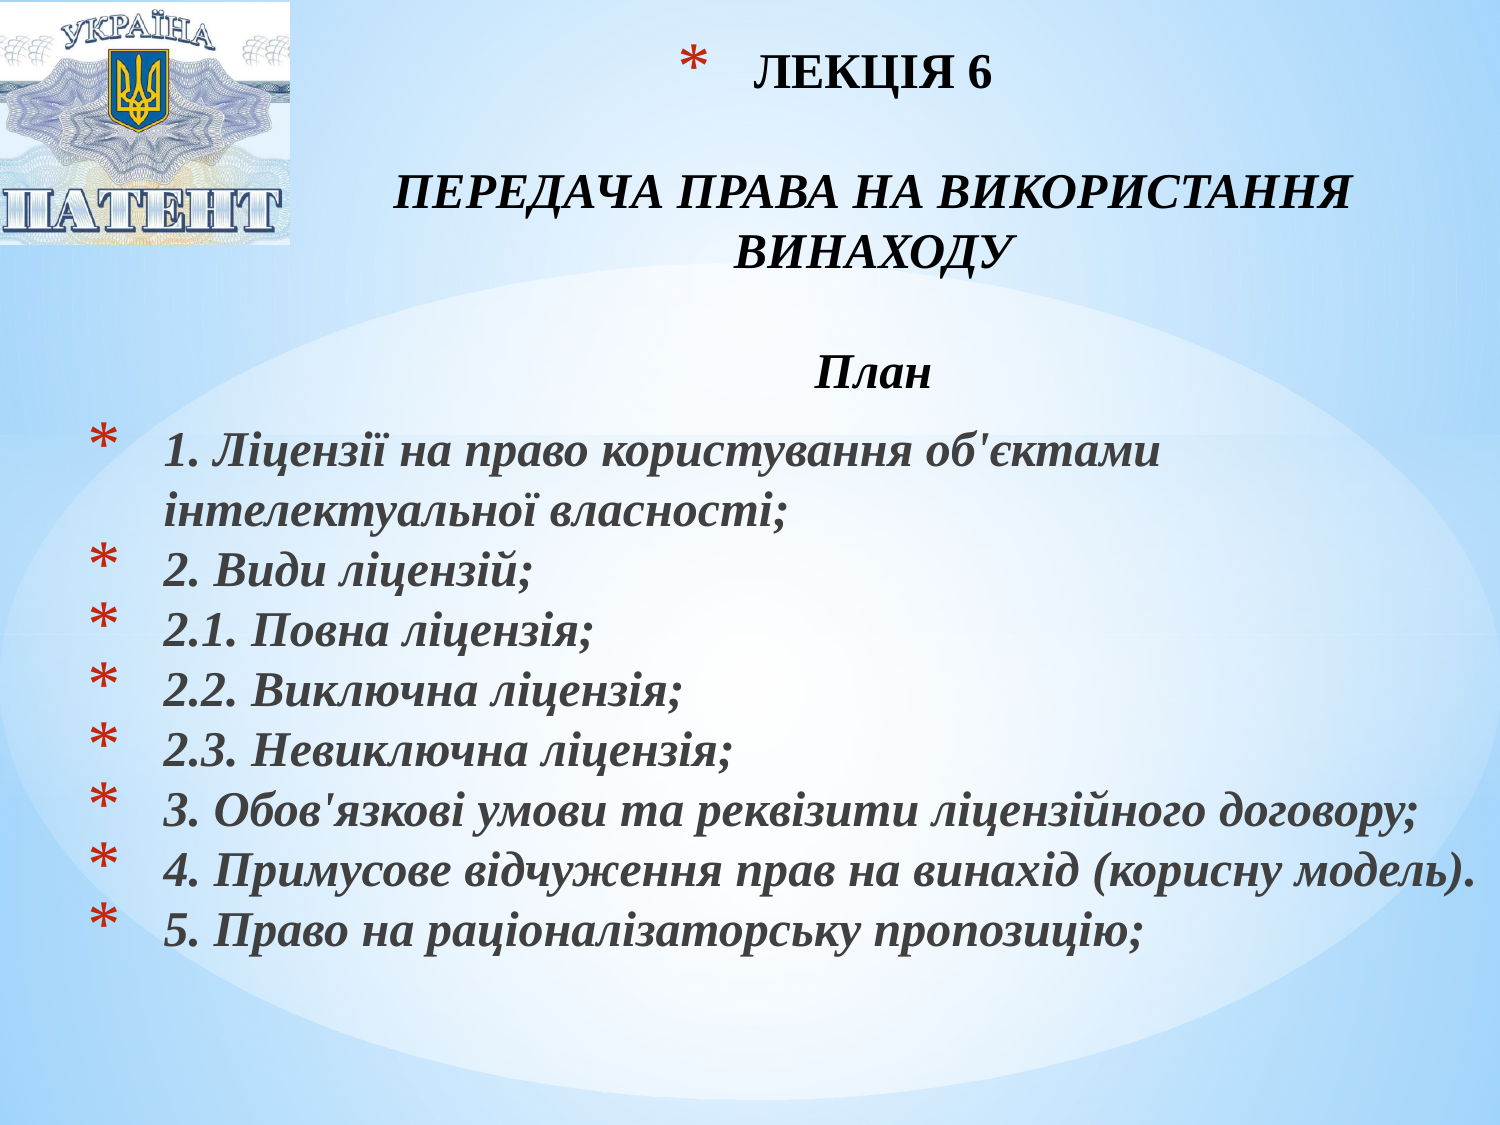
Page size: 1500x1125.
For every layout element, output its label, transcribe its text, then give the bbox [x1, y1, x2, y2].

picture [0, 2, 290, 245]
text_box 1. Ліцензії на право користування об'єктами інтелектуальної власності; 2. Види ліцензій; 2.1. Повна ліцензія; 2.2. Виключна ліцензія; 2.3. Невиключна ліцензія; 3. Обов'язкові умови та реквізити ліцензійного договору; 4. Примусове відчуження прав на винахід (корисну модель). 5. Право на раціоналізаторську пропозицію; [43, 408, 1497, 1059]
title ЛЕКЦІЯ 6 ПЕРЕДАЧА ПРАВА НА ВИКОРИСТАННЯ ВИНАХОДУ План [159, 30, 1483, 398]
